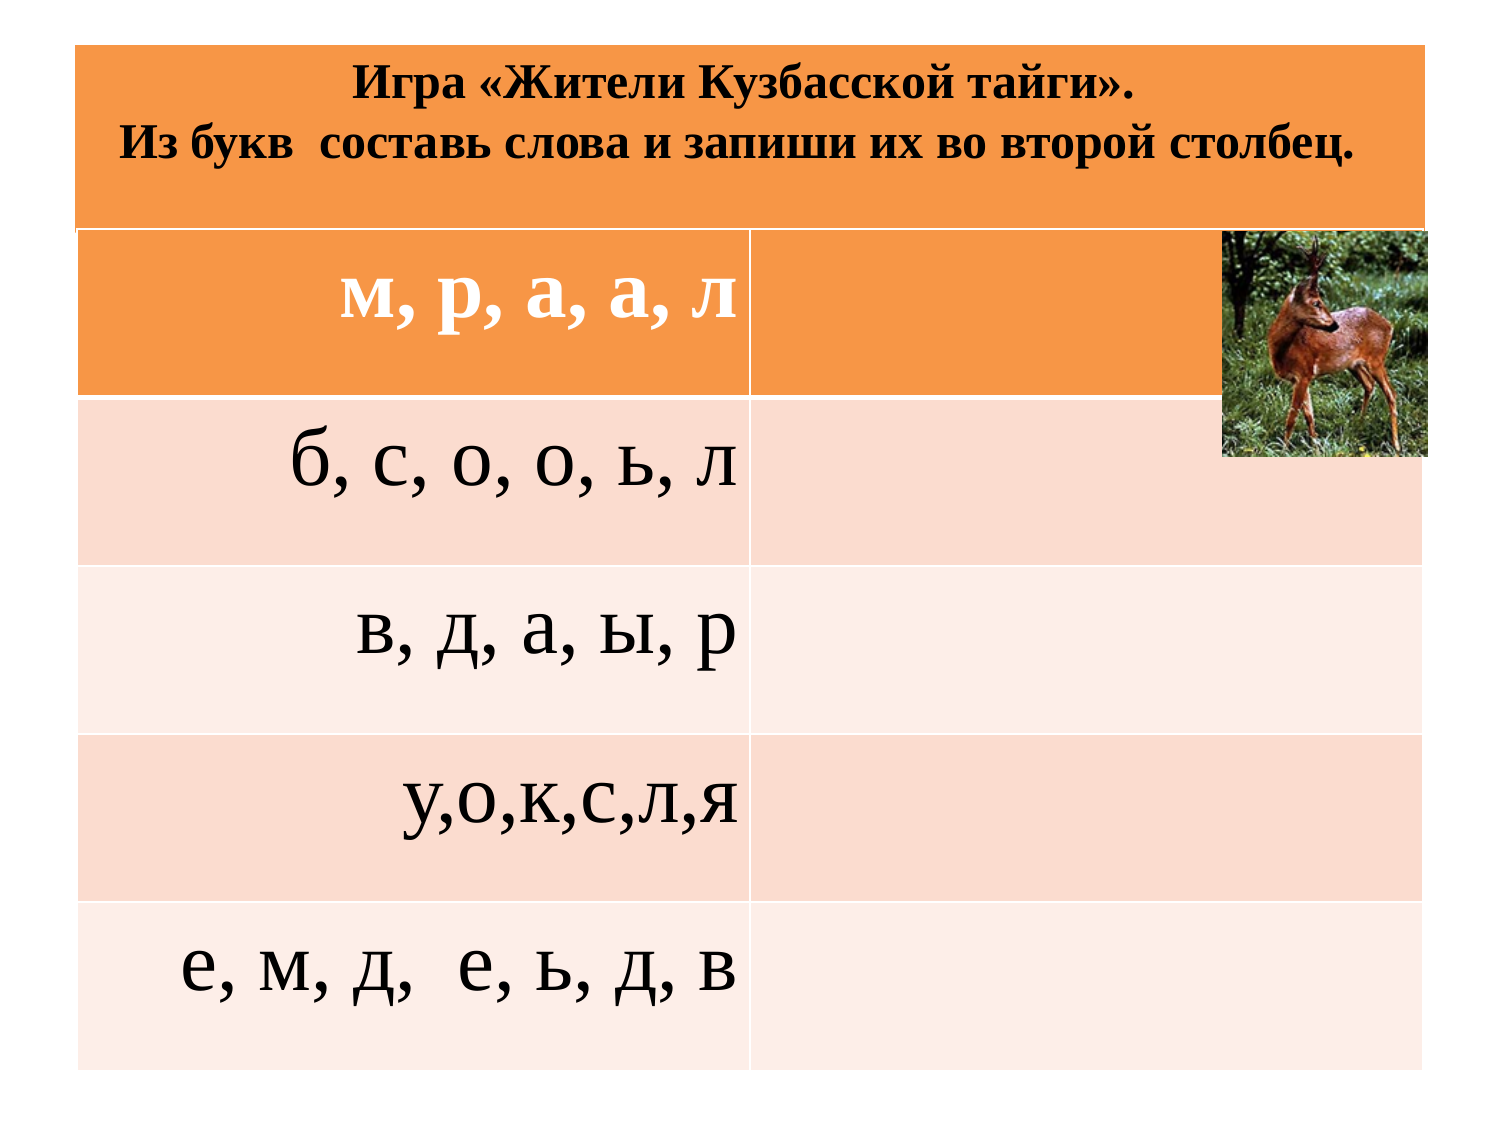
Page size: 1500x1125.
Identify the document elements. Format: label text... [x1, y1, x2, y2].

table_cell [751, 400, 1422, 565]
title Игра «Жители Кузбасской тайги». Из букв составь слова и запиши их во второй столбец. [75, 45, 1425, 230]
picture [1222, 231, 1428, 457]
table_cell б, с, о, о, ь, л [78, 400, 749, 565]
table_cell е, м, д, е, ь, д, в [78, 903, 749, 1070]
table_cell [751, 735, 1422, 901]
table_header м, р, а, а, л [78, 230, 749, 395]
table_cell в, д, а, ы, р [78, 567, 749, 733]
table_cell у,о,к,с,л,я [78, 735, 749, 901]
table_cell [751, 567, 1422, 733]
table_header [751, 230, 1223, 395]
table_cell [751, 903, 1422, 1070]
